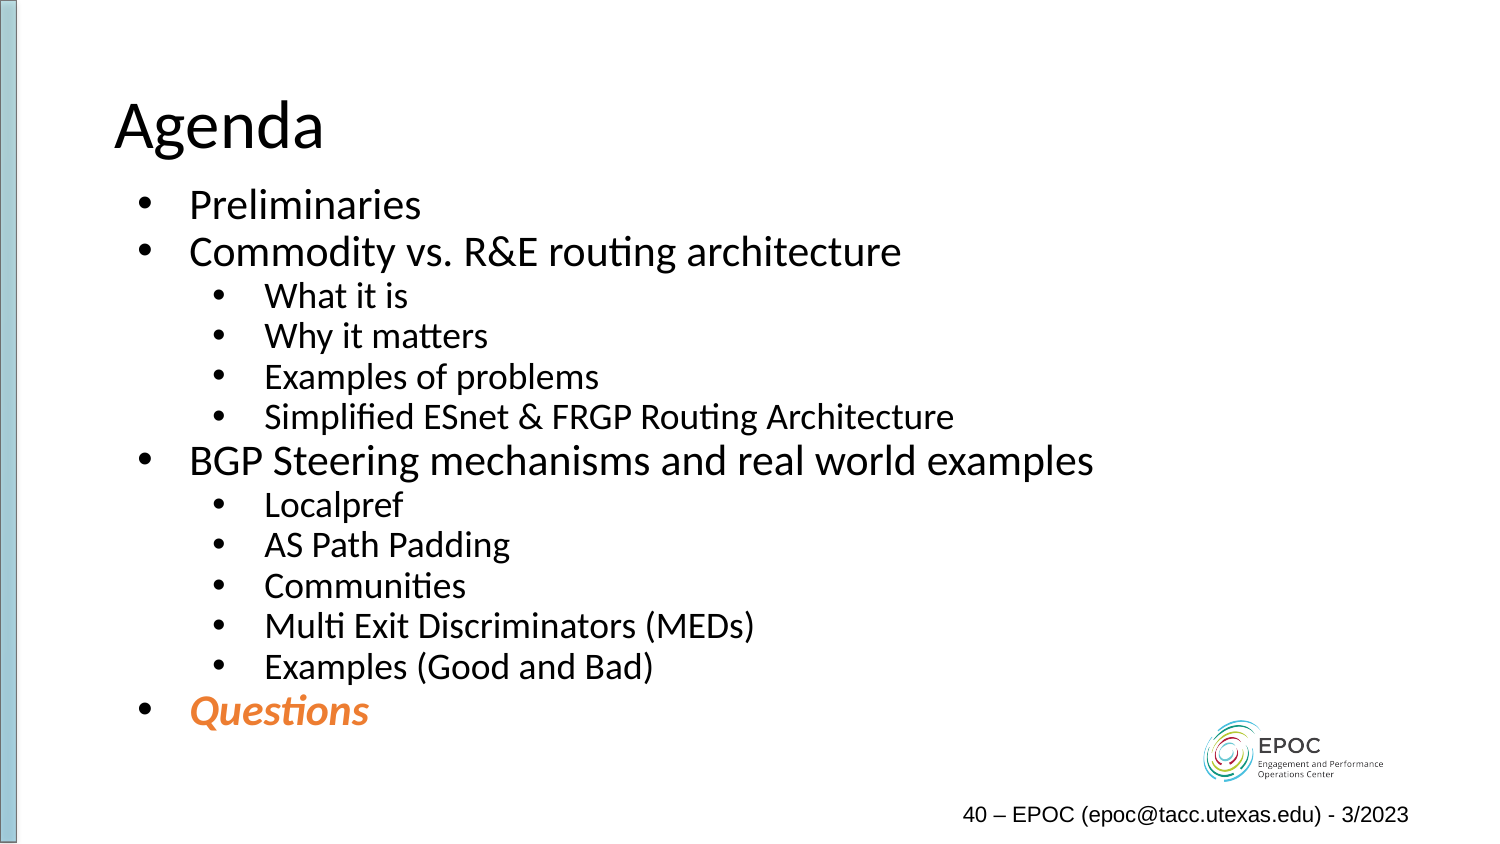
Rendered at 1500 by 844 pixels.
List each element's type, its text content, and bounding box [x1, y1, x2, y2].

title Agenda [103, 44, 1397, 176]
list Preliminaries Commodity vs. R&E routing architecture What it is Why it matters Examples of problems Simplified ESnet & FRGP Routing Architecture BGP Steering mechanisms and real world examples Localpref AS Path Padding Communities Multi Exit Discriminators (MEDs) Examples (Good and Bad) Questions [103, 176, 1397, 668]
slide_number 40 – EPOC (epoc@tacc.utexas.edu) - 3/2023 [947, 798, 1478, 829]
picture [1190, 700, 1397, 798]
